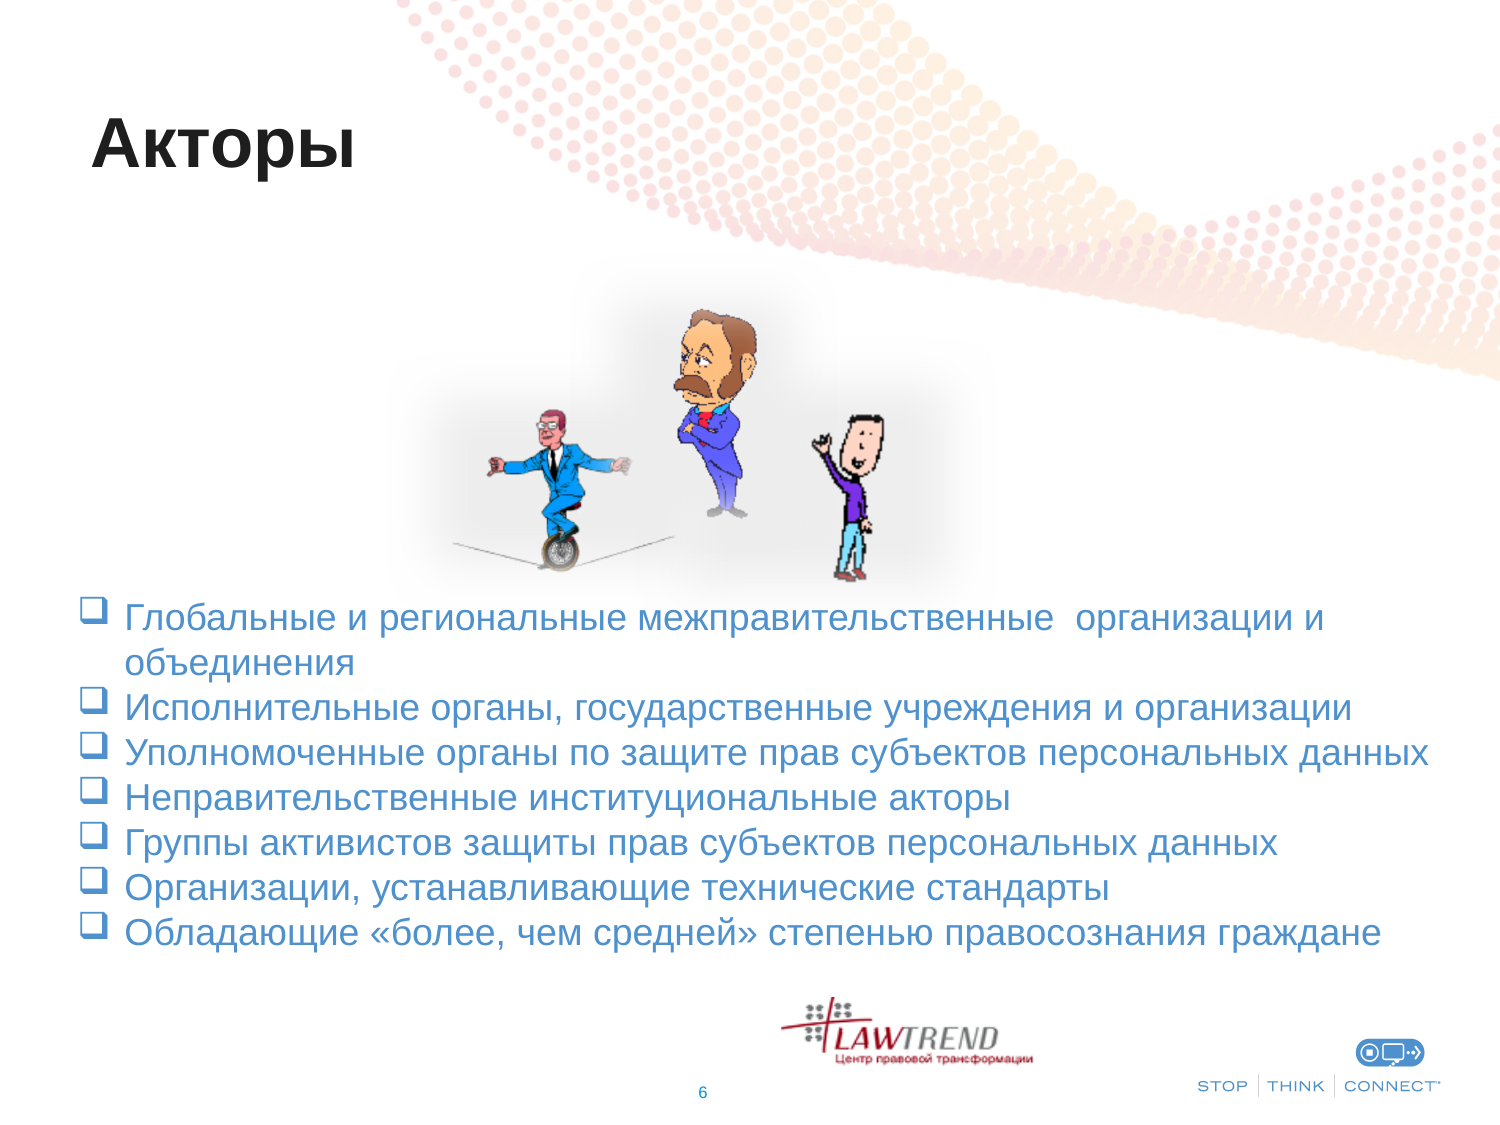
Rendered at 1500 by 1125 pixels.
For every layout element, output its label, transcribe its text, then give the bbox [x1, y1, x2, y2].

slide_number 6 [683, 1074, 776, 1125]
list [381, 347, 627, 615]
title Акторы [75, 45, 1425, 233]
text_box Глобальные и региональные межправительственные организации и объединения Исполнительные органы, государственные учреждения и организации Уполномоченные органы по защите прав субъектов персональных данных Неправительственные институциональные акторы Группы активистов защиты прав субъектов персональных данных Организации, устанавливающие технические стандарты Обладающие «более, чем средней» степенью правосознания граждане [62, 585, 1468, 961]
picture [0, 0, 1500, 1125]
